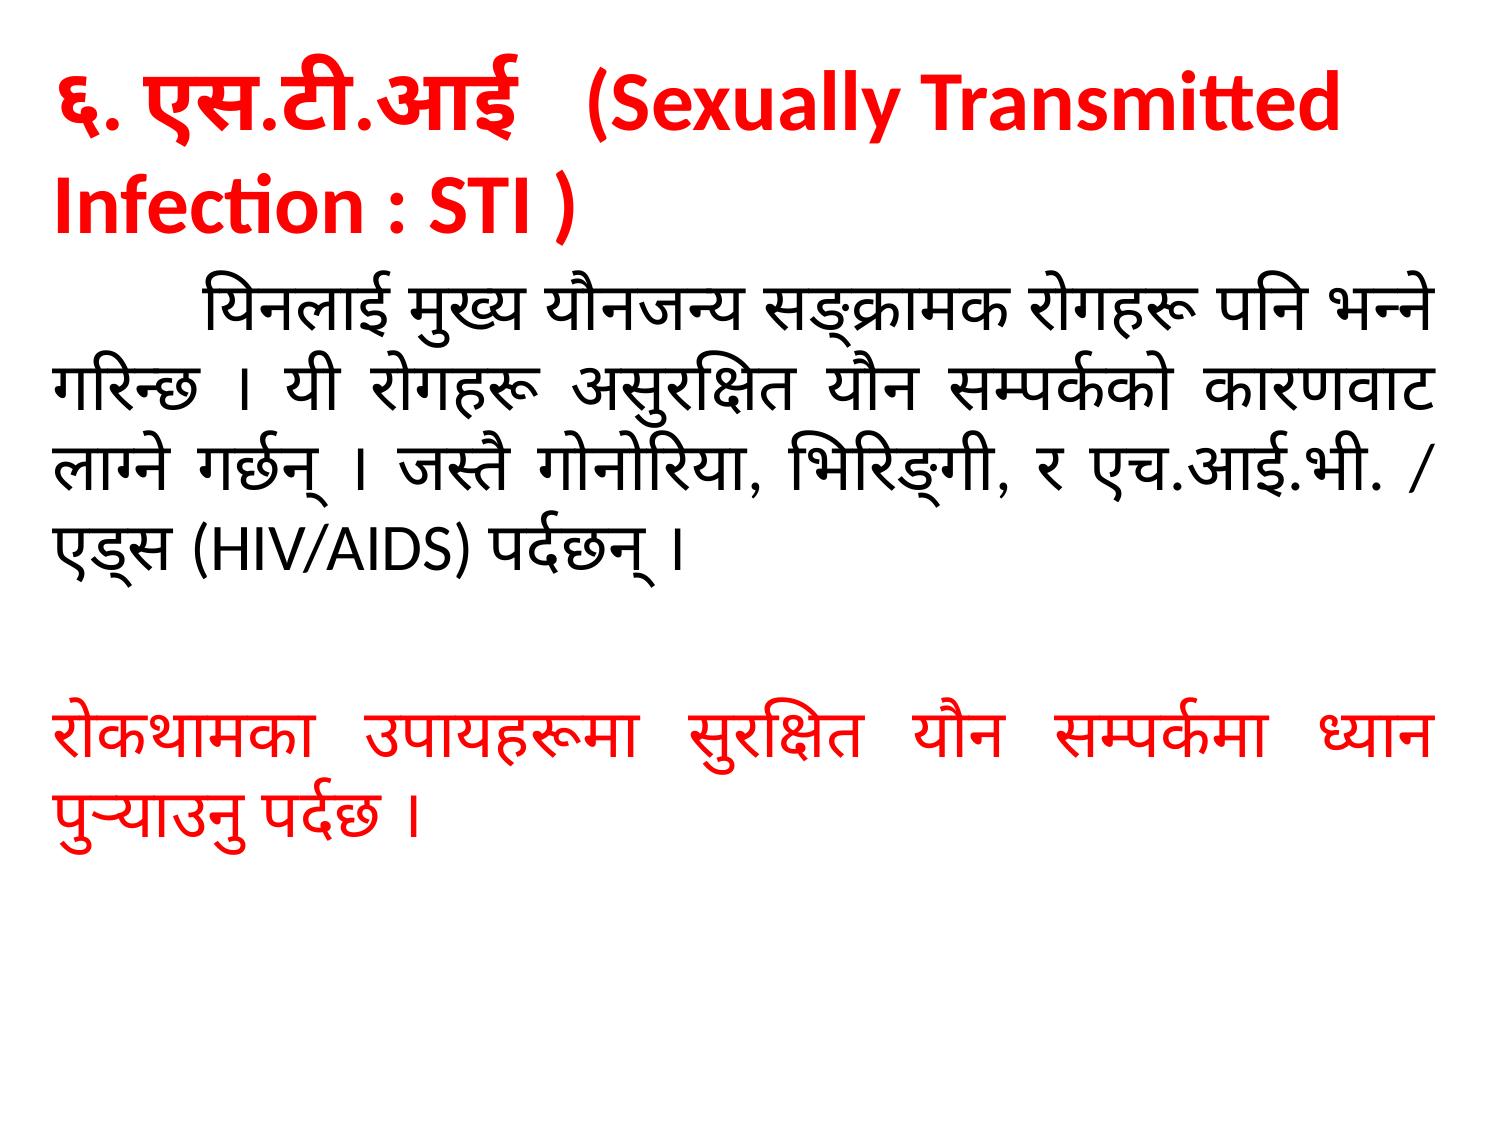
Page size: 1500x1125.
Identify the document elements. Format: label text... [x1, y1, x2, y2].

list ६. एस.टी.आई (Sexually Transmitted Infection : STI ) यिनलाई मुख्य यौनजन्य सङ्क्रामक रोगहरू पनि भन्ने गरिन्छ । यी रोगहरू असुरक्षित यौन सम्पर्कको कारणवाट लाग्ने गर्छन् । जस्तै गोनोरिया, भिरिङ्गी, र एच.आई.भी. / एड्स (HIV/AIDS) पर्दछन् । रोकथामका उपायहरूमा सुरक्षित यौन सम्पर्कमा ध्यान पुऱ्याउनु पर्दछ । [37, 37, 1450, 1075]
